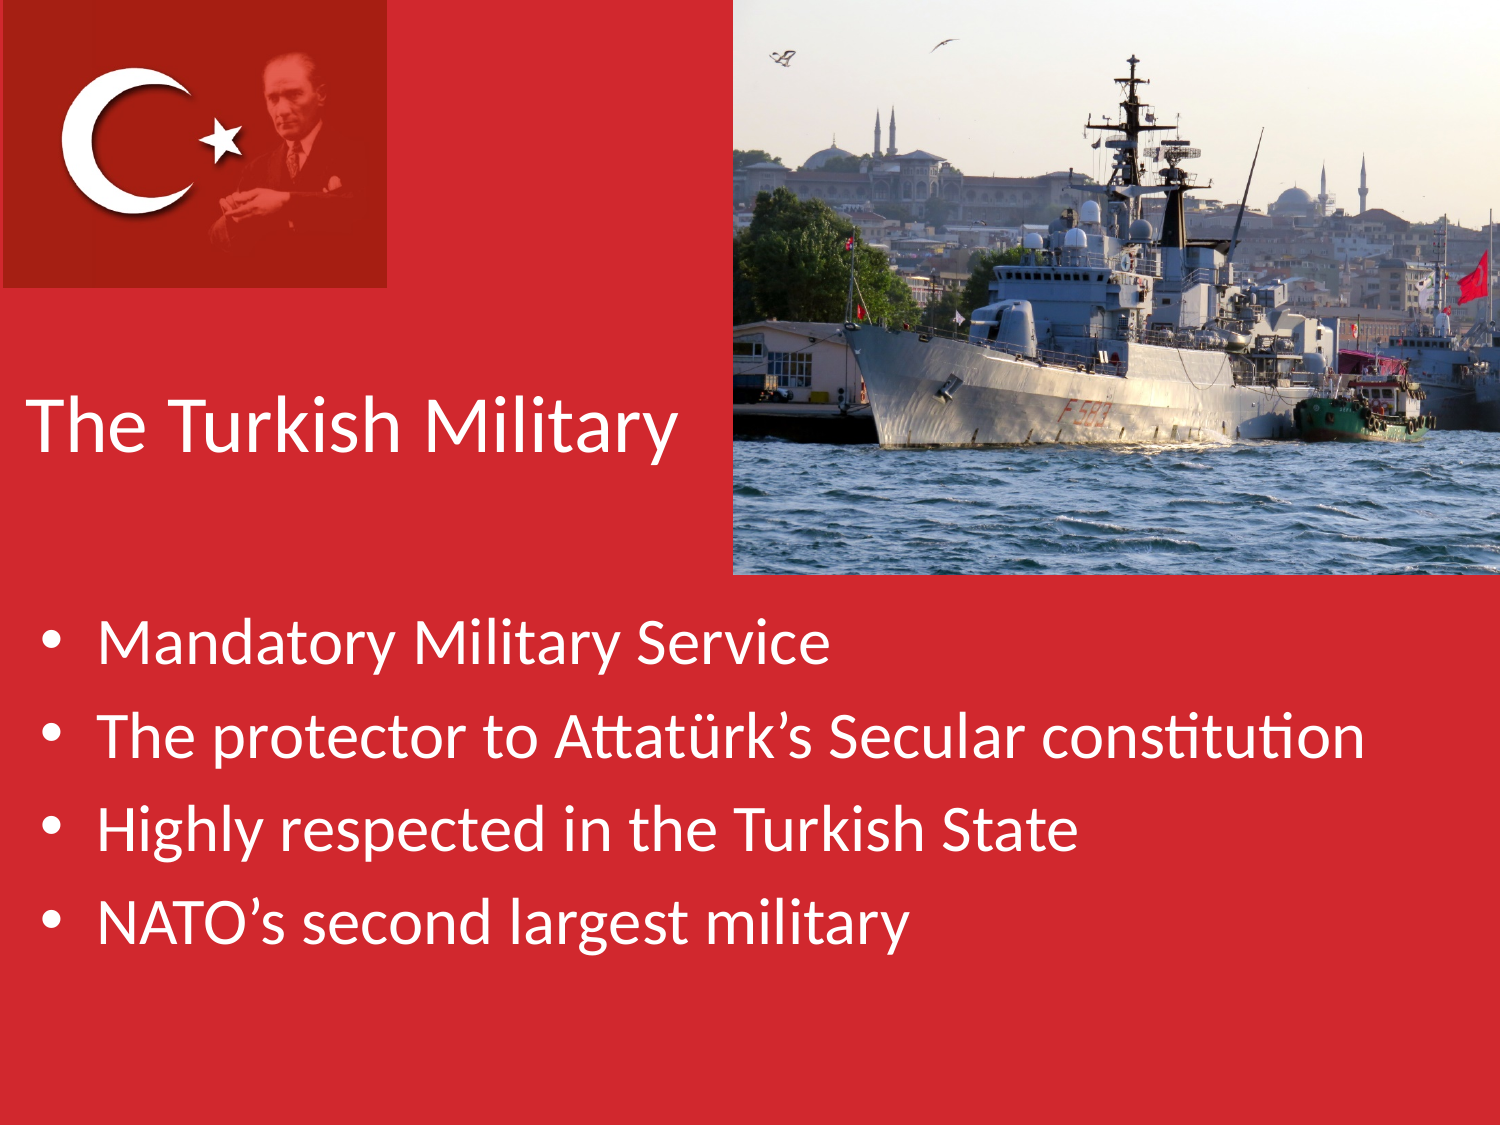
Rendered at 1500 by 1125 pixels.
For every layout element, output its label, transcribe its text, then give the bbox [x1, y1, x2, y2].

title The Turkish Military [3, 324, 704, 515]
picture [2, 0, 387, 288]
list Mandatory Military Service The protector to Attatürk’s Secular constitution Highly respected in the Turkish State NATO’s second largest military [24, 590, 1463, 1088]
picture [733, 0, 1500, 576]
